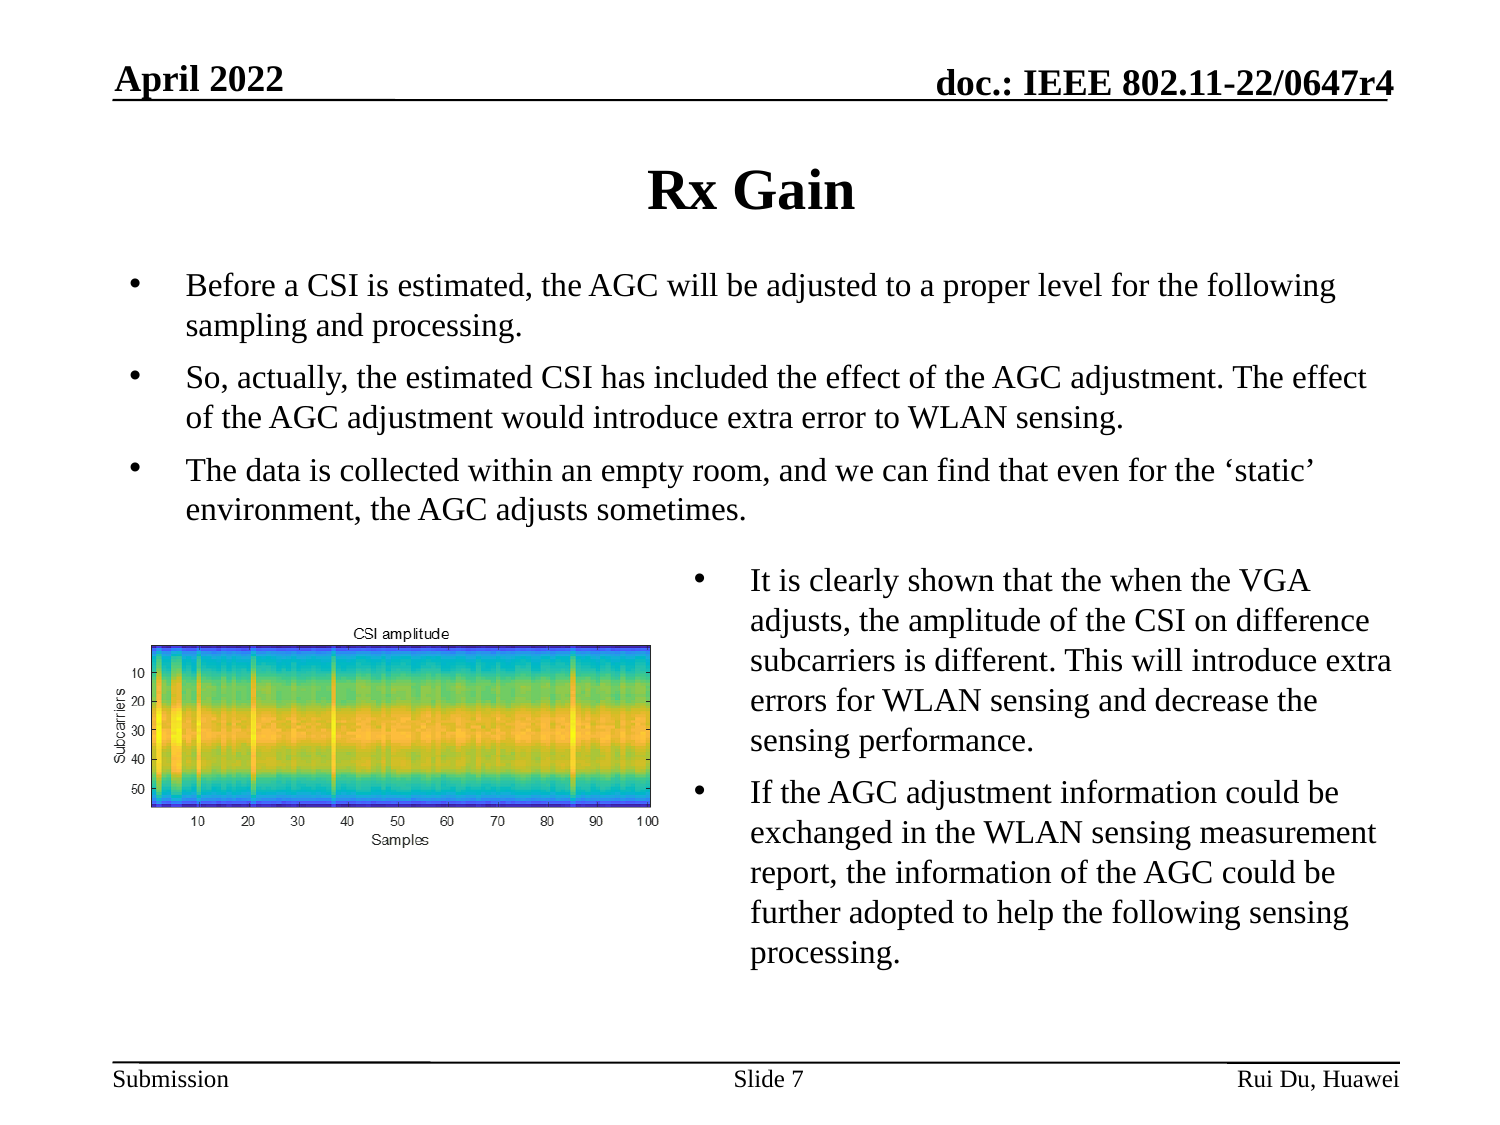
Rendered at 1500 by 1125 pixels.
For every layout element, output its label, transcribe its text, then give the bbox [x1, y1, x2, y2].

text_box It is clearly shown that the when the VGA adjusts, the amplitude of the CSI on difference subcarriers is different. This will introduce extra errors for WLAN sensing and decrease the sensing performance. If the AGC adjustment information could be exchanged in the WLAN sensing measurement report, the information of the AGC could be further adopted to help the following sensing processing. [679, 550, 1430, 978]
list Before a CSI is estimated, the AGC will be adjusted to a proper level for the following sampling and processing. So, actually, the estimated CSI has included the effect of the AGC adjustment. The effect of the AGC adjustment would introduce extra error to WLAN sensing. The data is collected within an empty room, and we can find that even for the ‘static’ environment, the AGC adjusts sometimes. [114, 255, 1390, 592]
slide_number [114, 54, 423, 100]
slide_number Slide 7 [702, 1061, 835, 1123]
picture [100, 621, 681, 858]
title Rx Gain [114, 127, 1390, 245]
